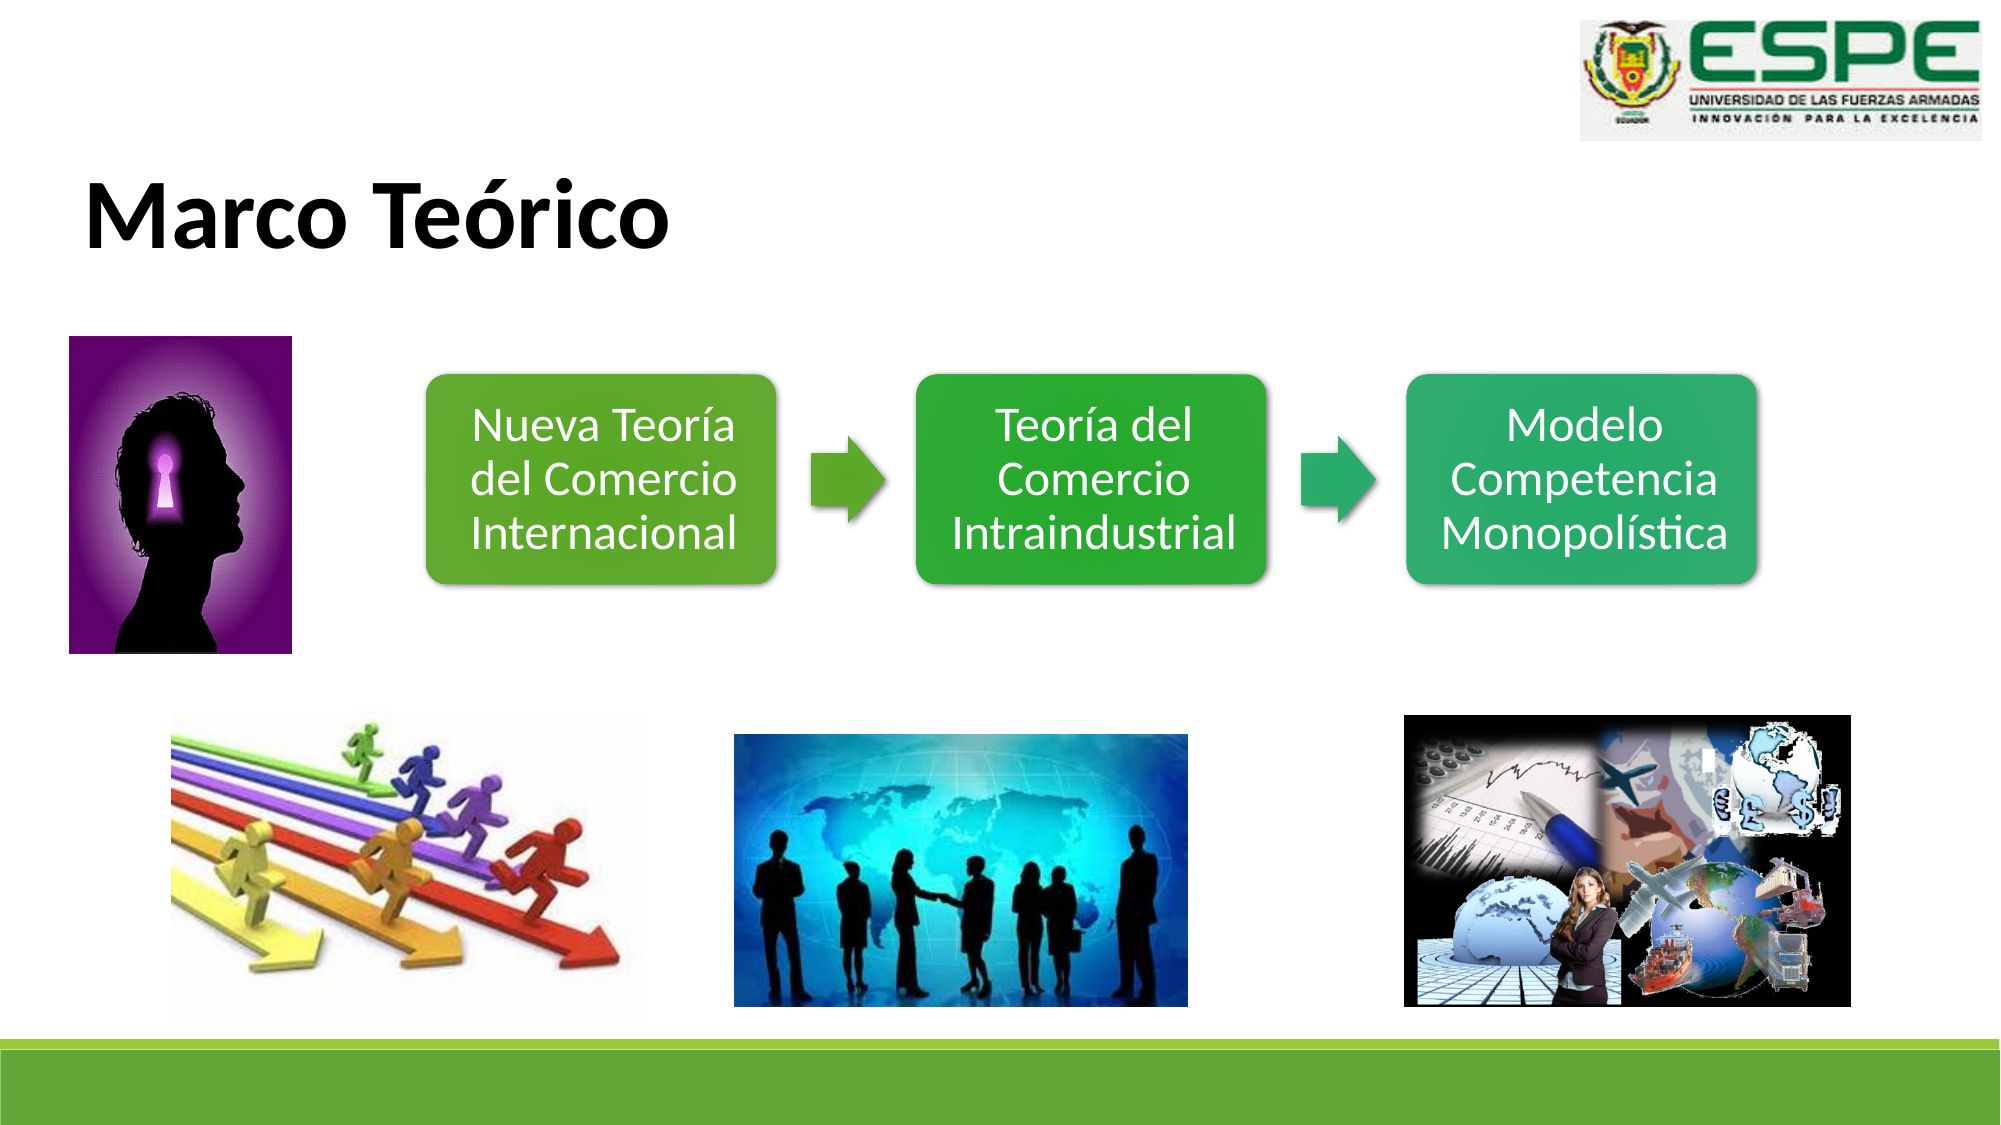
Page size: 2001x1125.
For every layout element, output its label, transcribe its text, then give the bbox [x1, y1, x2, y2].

picture [1579, 20, 1983, 142]
picture [734, 734, 1189, 1007]
text_box Marco Teórico [69, 140, 421, 276]
picture [68, 335, 293, 654]
picture [810, 734, 835, 744]
picture [171, 711, 646, 1030]
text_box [423, 34, 1759, 925]
picture [1404, 714, 1852, 1007]
